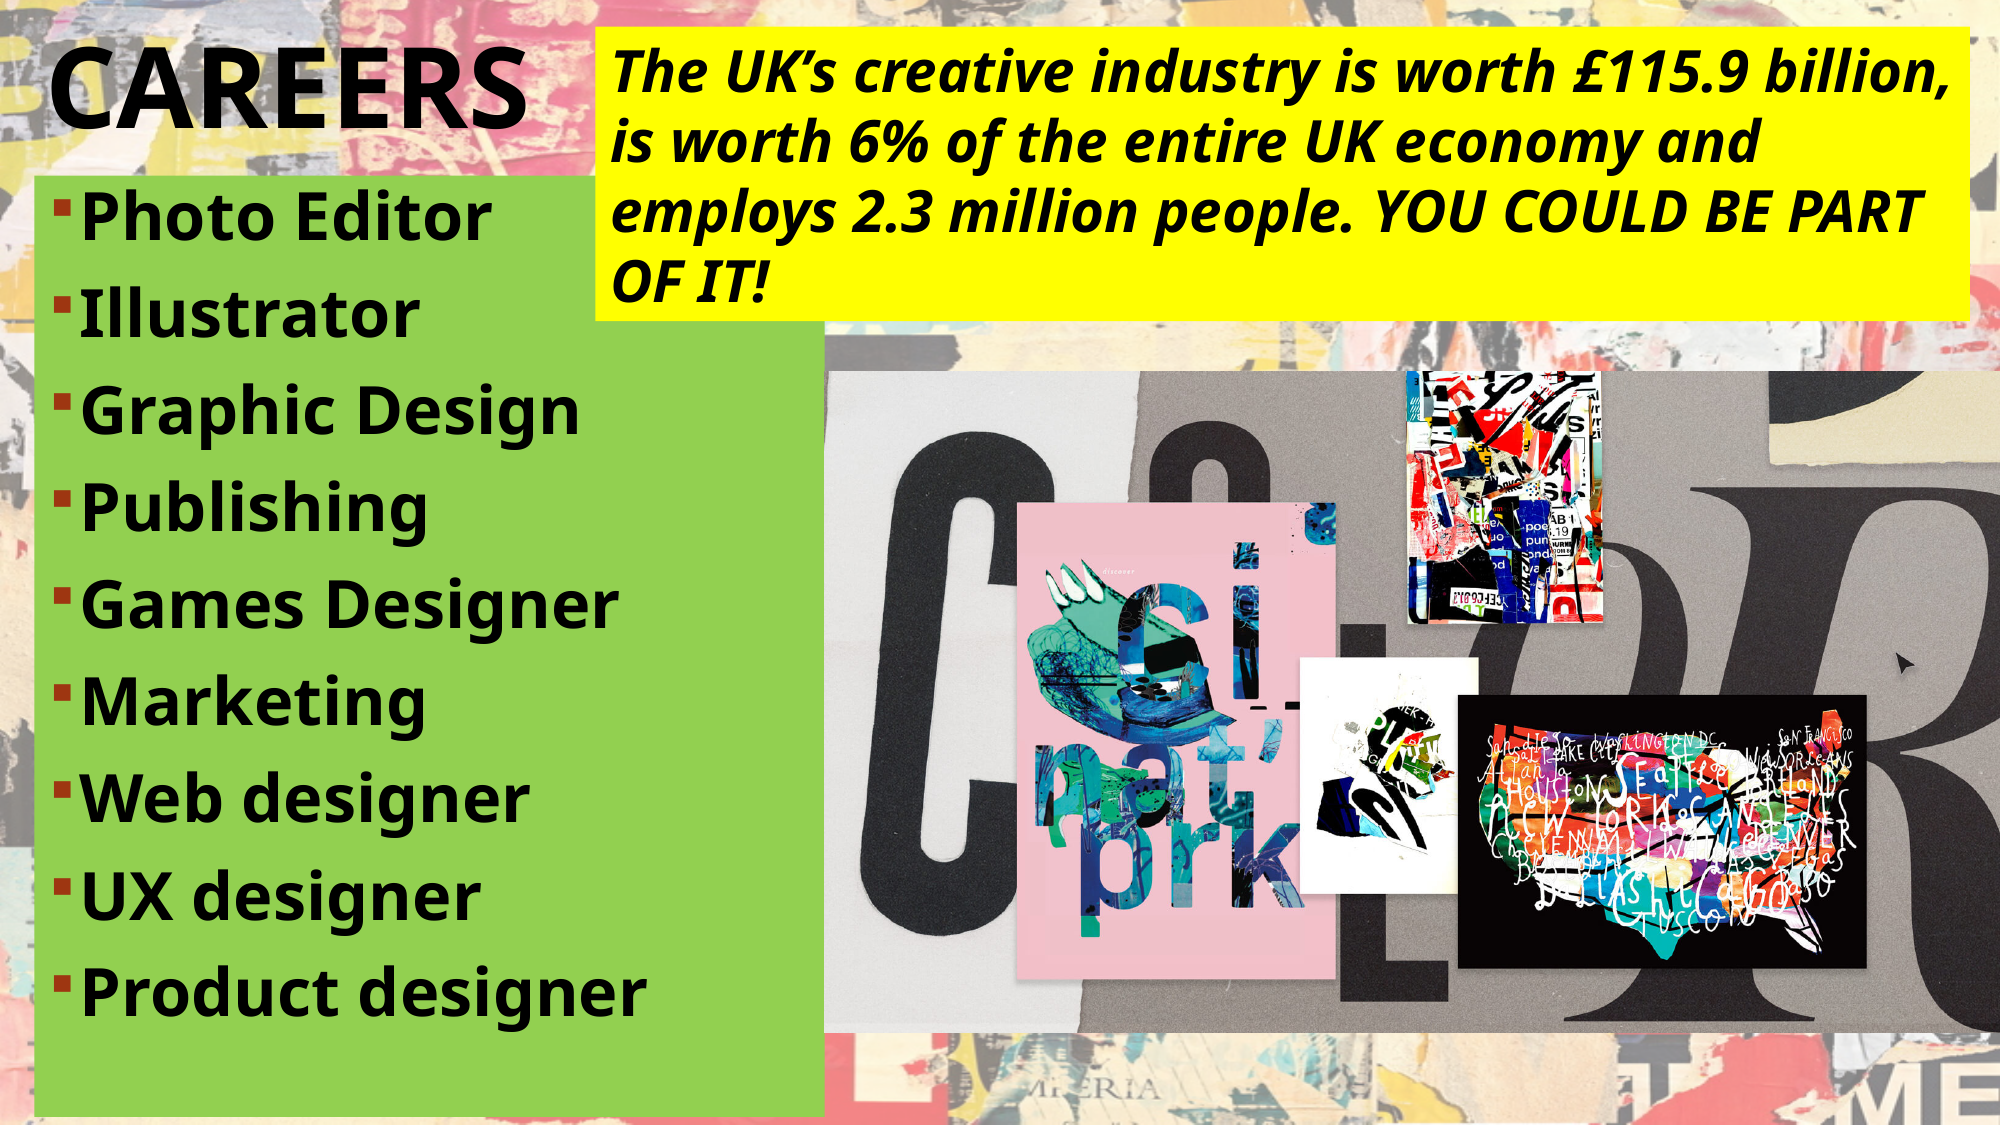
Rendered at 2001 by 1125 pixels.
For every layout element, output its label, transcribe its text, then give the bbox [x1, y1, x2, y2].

text_box The UK’s creative industry is worth £115.9 billion, is worth 6% of the entire UK economy and employs 2.3 million people. YOU COULD BE PART OF IT! [595, 26, 1970, 322]
list Photo Editor Illustrator Graphic Design Publishing Games Designer Marketing Web designer UX designer Product designer [34, 224, 825, 1117]
text_box Careers [30, 0, 1681, 224]
picture [824, 371, 2000, 1033]
